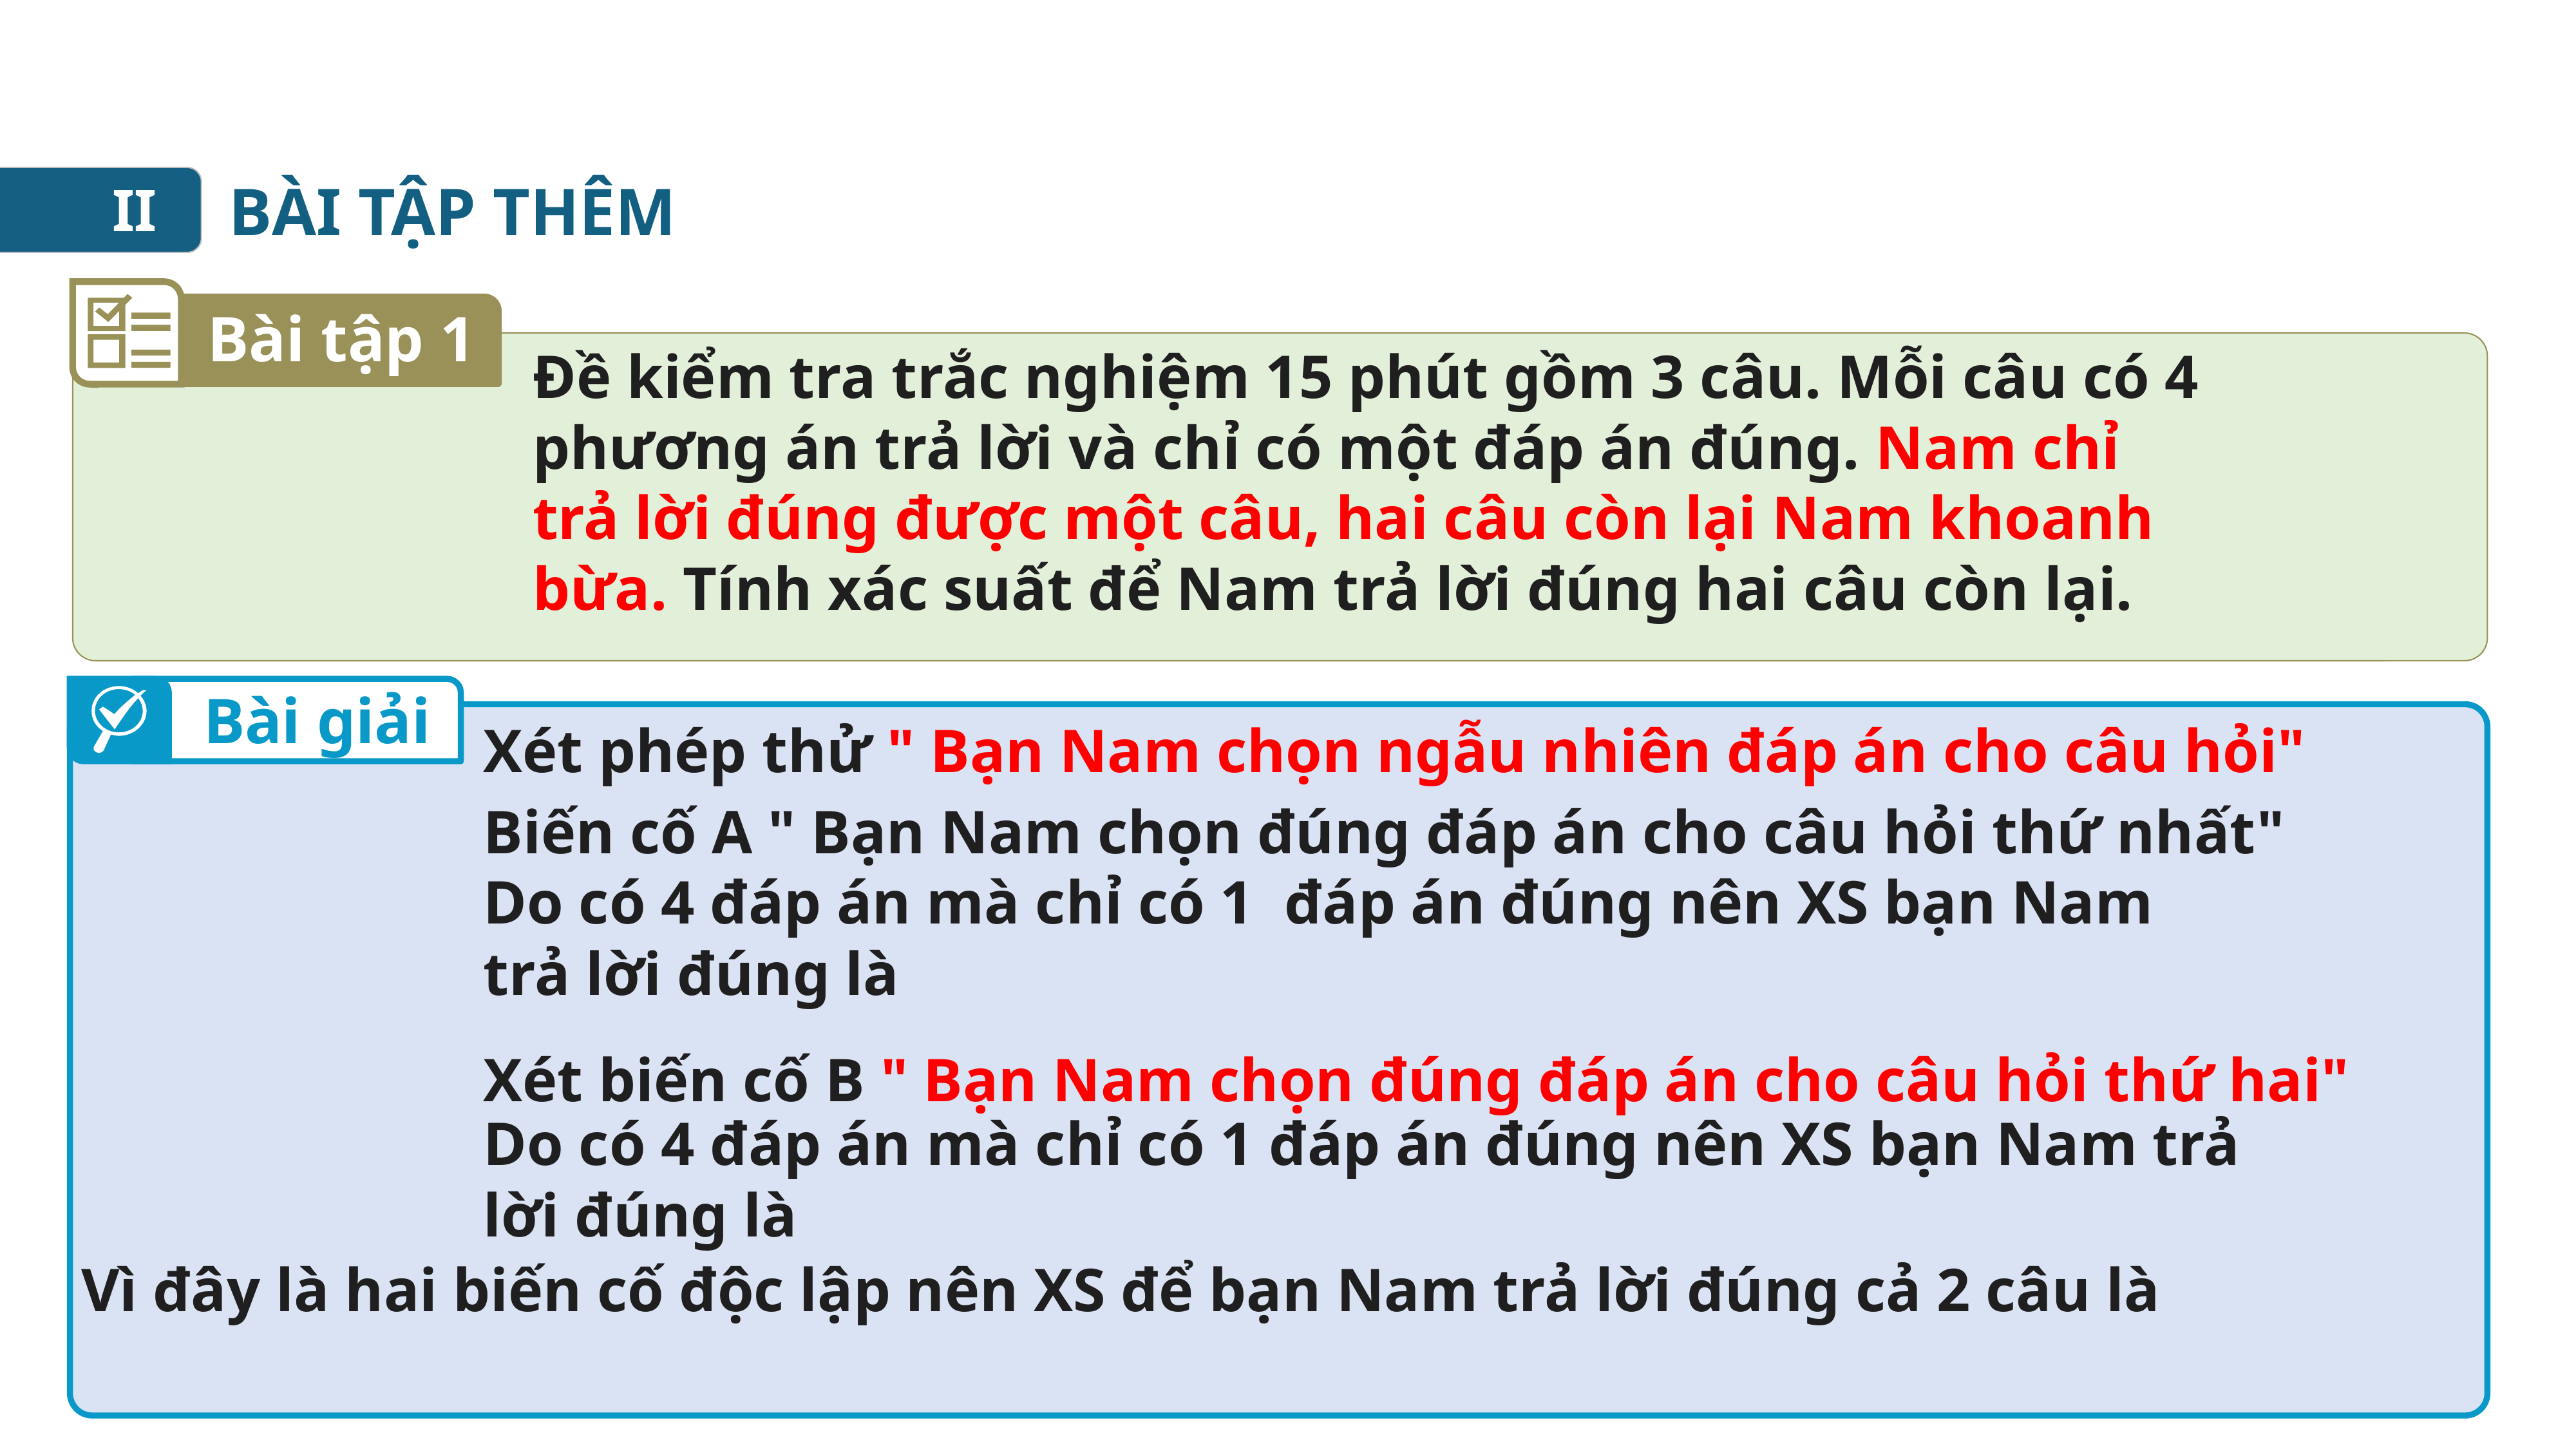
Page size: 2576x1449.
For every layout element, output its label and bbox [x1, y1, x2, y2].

text_box [70, 677, 2488, 1416]
text_box [72, 281, 2488, 661]
text_box [0, 166, 1136, 254]
